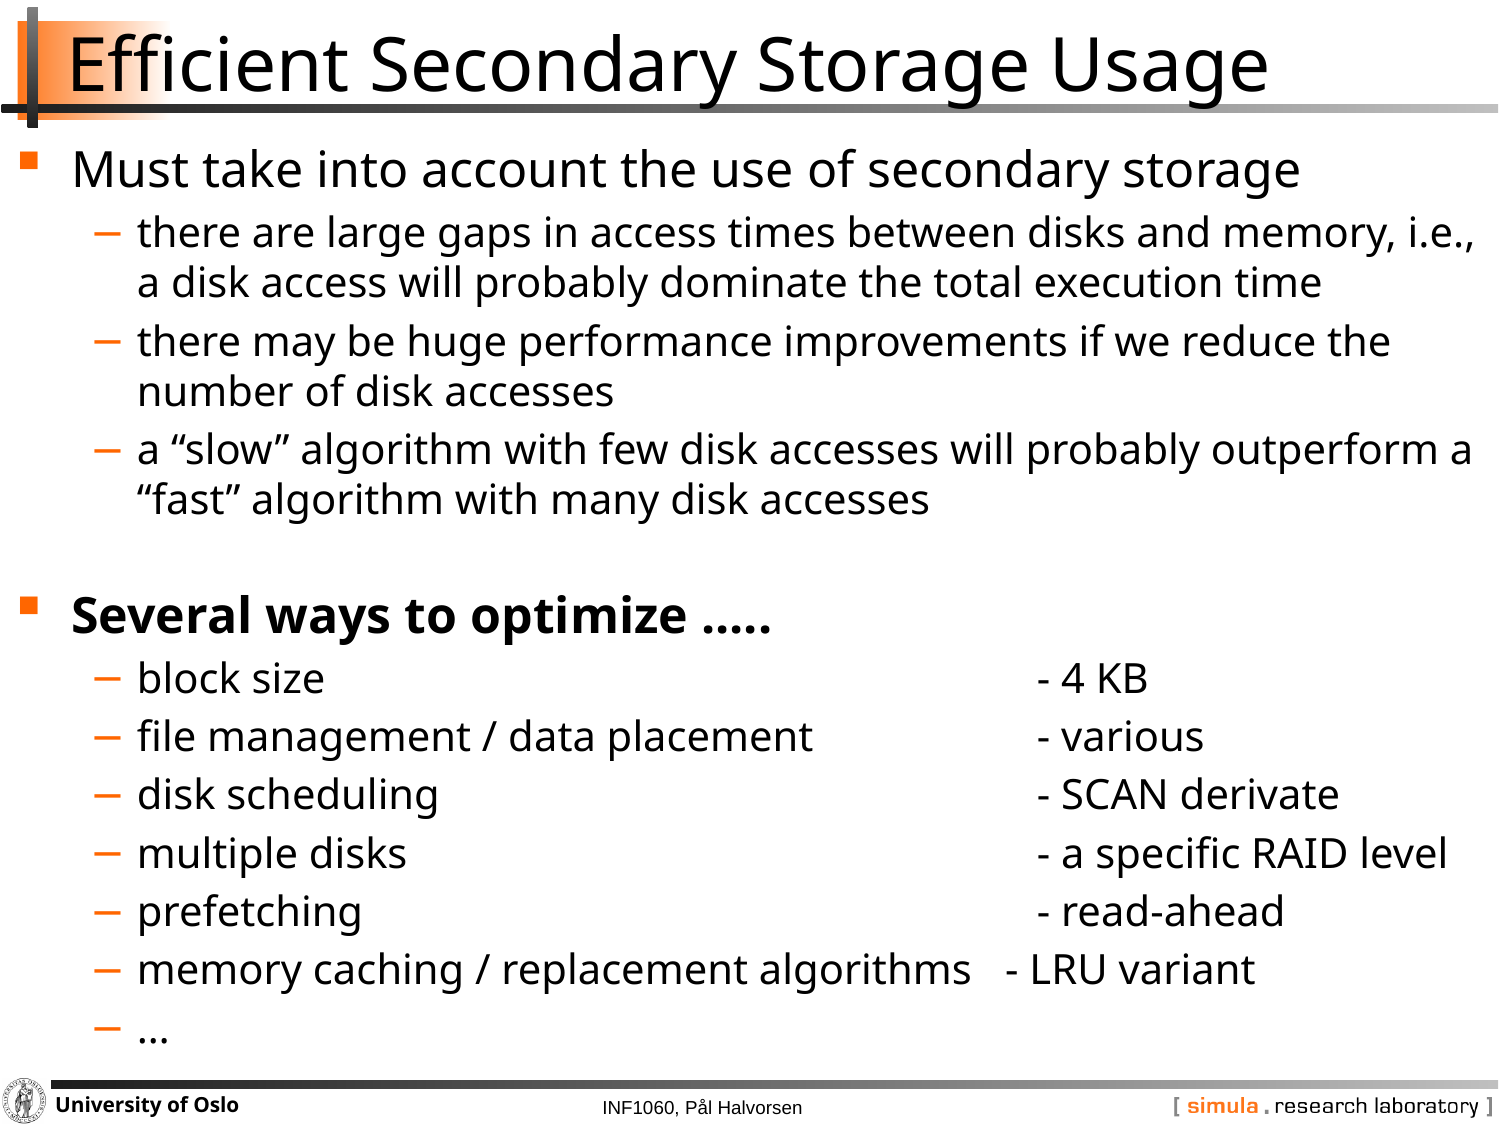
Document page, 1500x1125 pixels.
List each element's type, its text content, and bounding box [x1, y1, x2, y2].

list Must take into account the use of secondary storage there are large gaps in access times between disks and memory, i.e., a disk access will probably dominate the total execution time there may be huge performance improvements if we reduce the number of disk accesses a “slow” algorithm with few disk accesses will probably outperform a “fast” algorithm with many disk accesses Several ways to optimize ..... block size - 4 KB file management / data placement - various disk scheduling - SCAN derivate multiple disks - a specific RAID level prefetching - read-ahead memory caching / replacement algorithms - LRU variant … [0, 130, 1500, 1098]
title Efficient Secondary Storage Usage [51, 20, 1495, 113]
picture [2, 1098, 47, 1124]
picture [1171, 1098, 1495, 1121]
